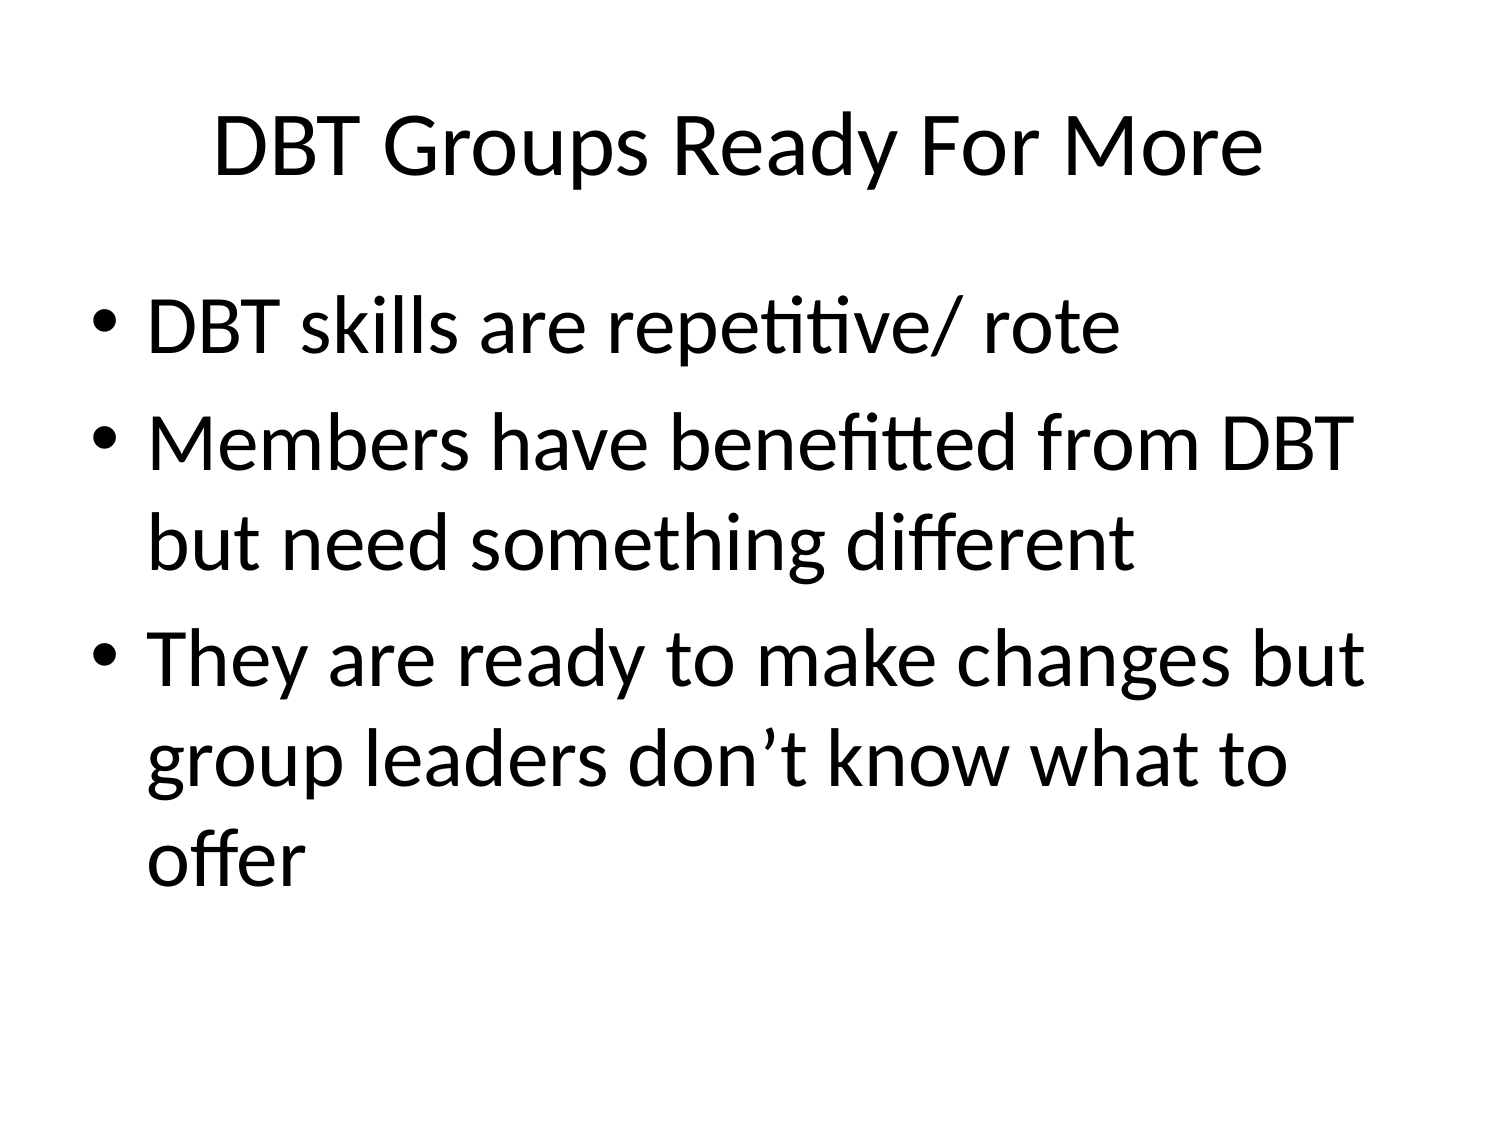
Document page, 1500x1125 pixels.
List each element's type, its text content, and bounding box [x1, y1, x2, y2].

title DBT Groups Ready For More [75, 45, 1425, 233]
list DBT skills are repetitive/ rote Members have benefitted from DBT but need something different They are ready to make changes but group leaders don’t know what to offer [75, 262, 1425, 1005]
